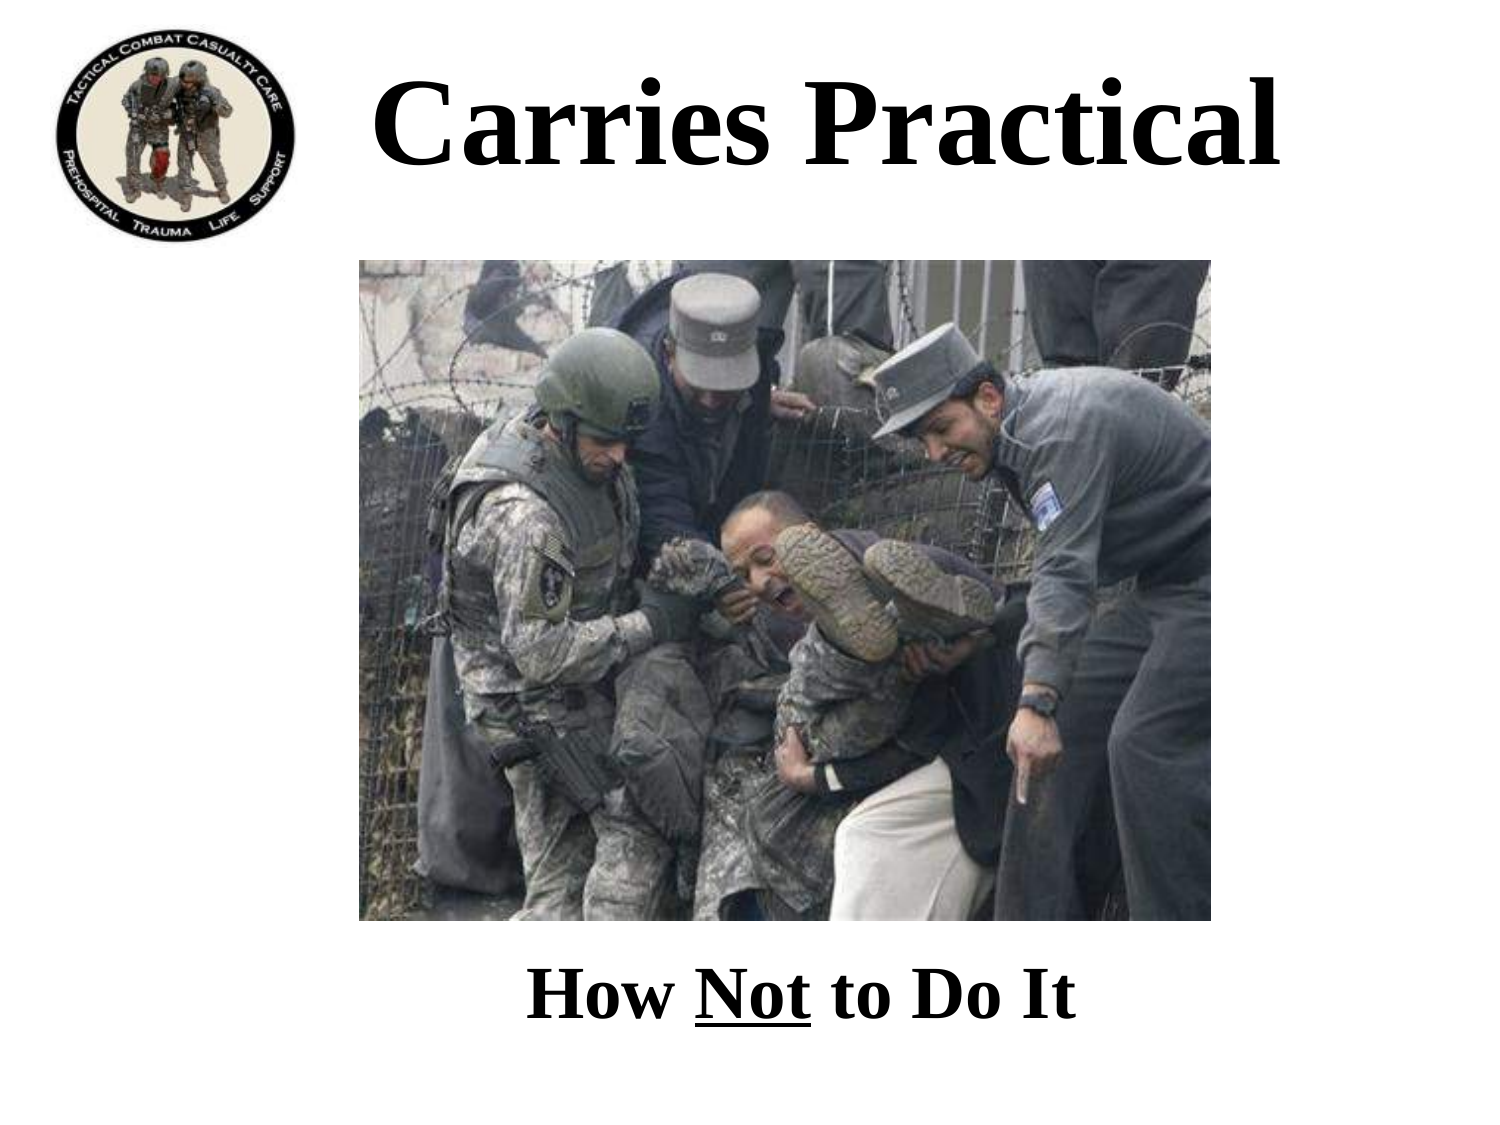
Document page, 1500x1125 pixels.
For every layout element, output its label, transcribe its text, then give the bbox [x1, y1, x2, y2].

picture [50, 24, 300, 248]
picture [359, 259, 1211, 922]
text_box How Not to Do It [511, 936, 1092, 1042]
title Carries Practical [302, 20, 1350, 209]
